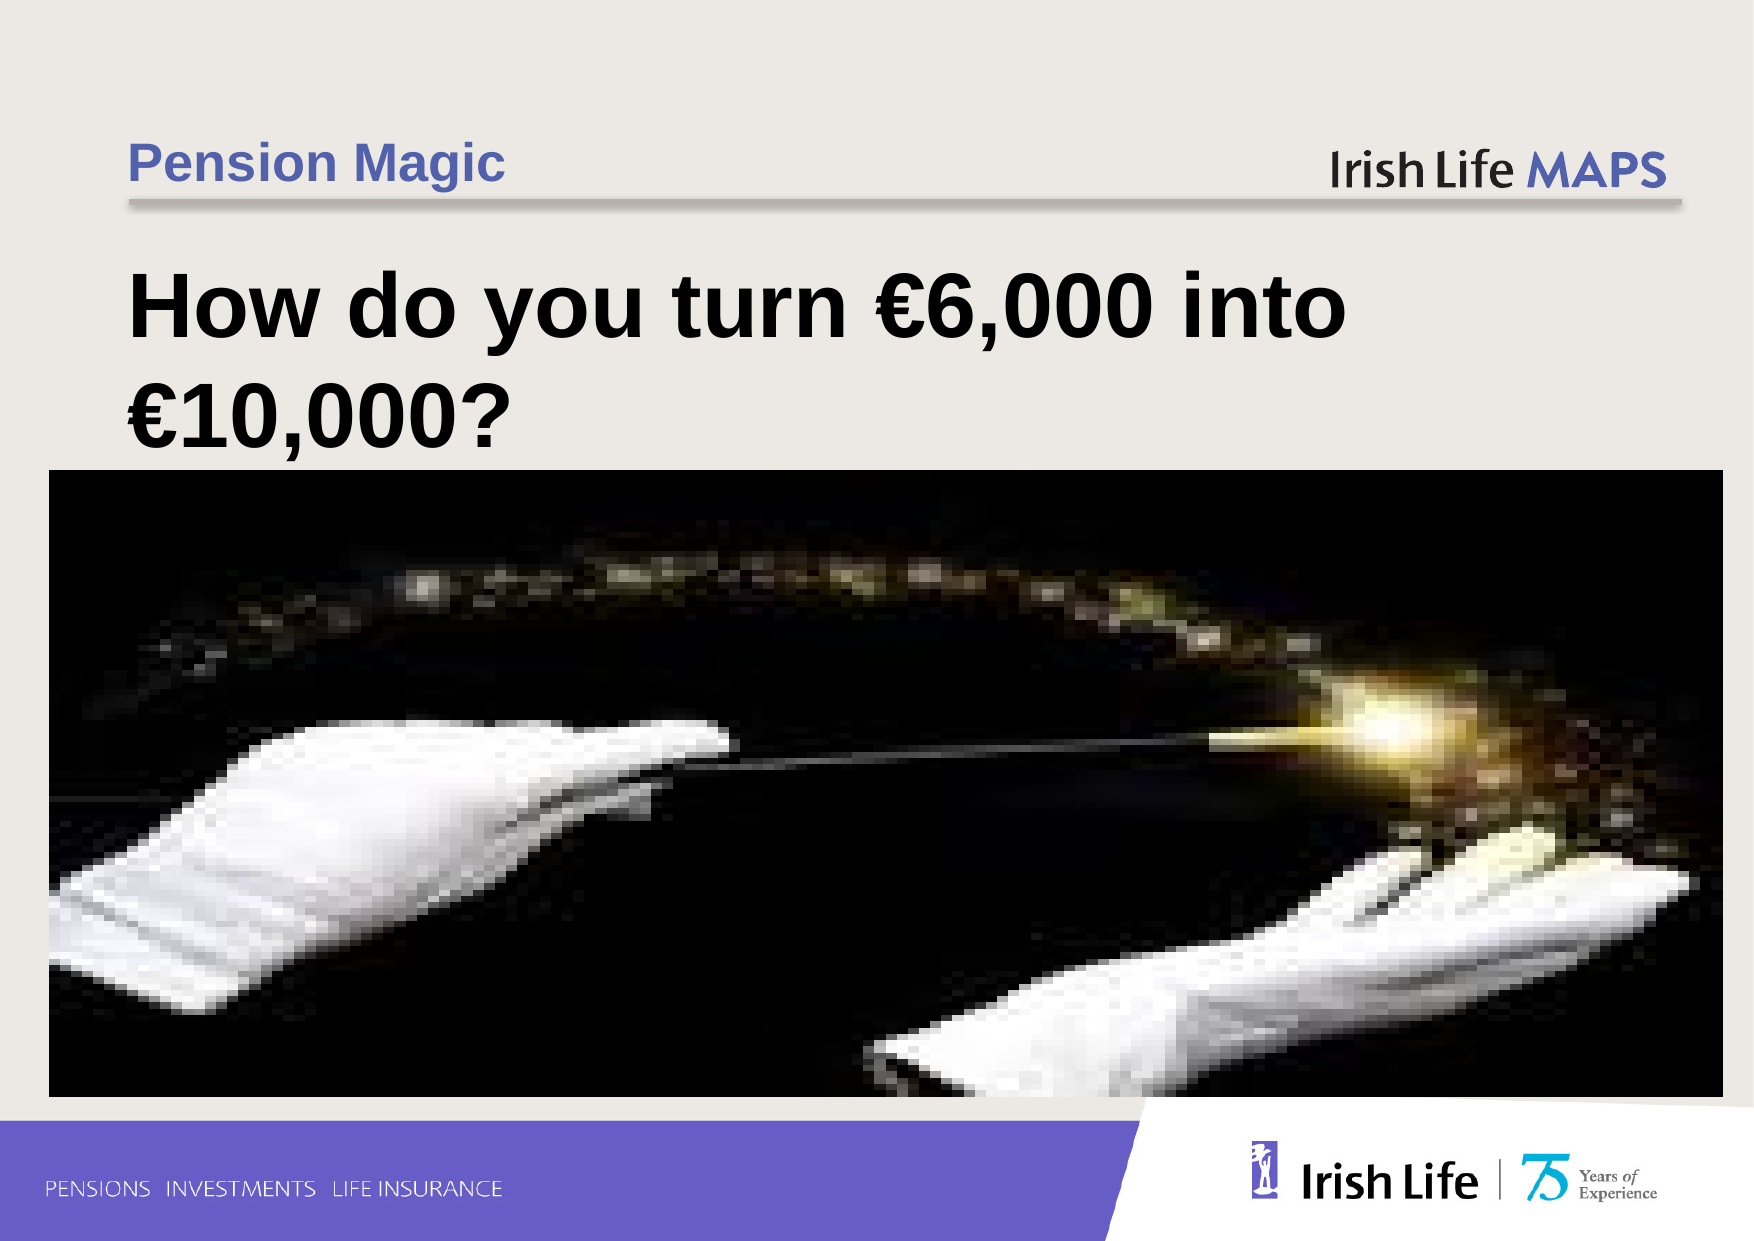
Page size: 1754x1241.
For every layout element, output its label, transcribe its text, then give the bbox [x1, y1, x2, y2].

picture [0, 0, 1754, 1241]
list How do you turn €6,000 into €10,000? [112, 240, 1666, 467]
list Pension Magic [112, 119, 1666, 240]
